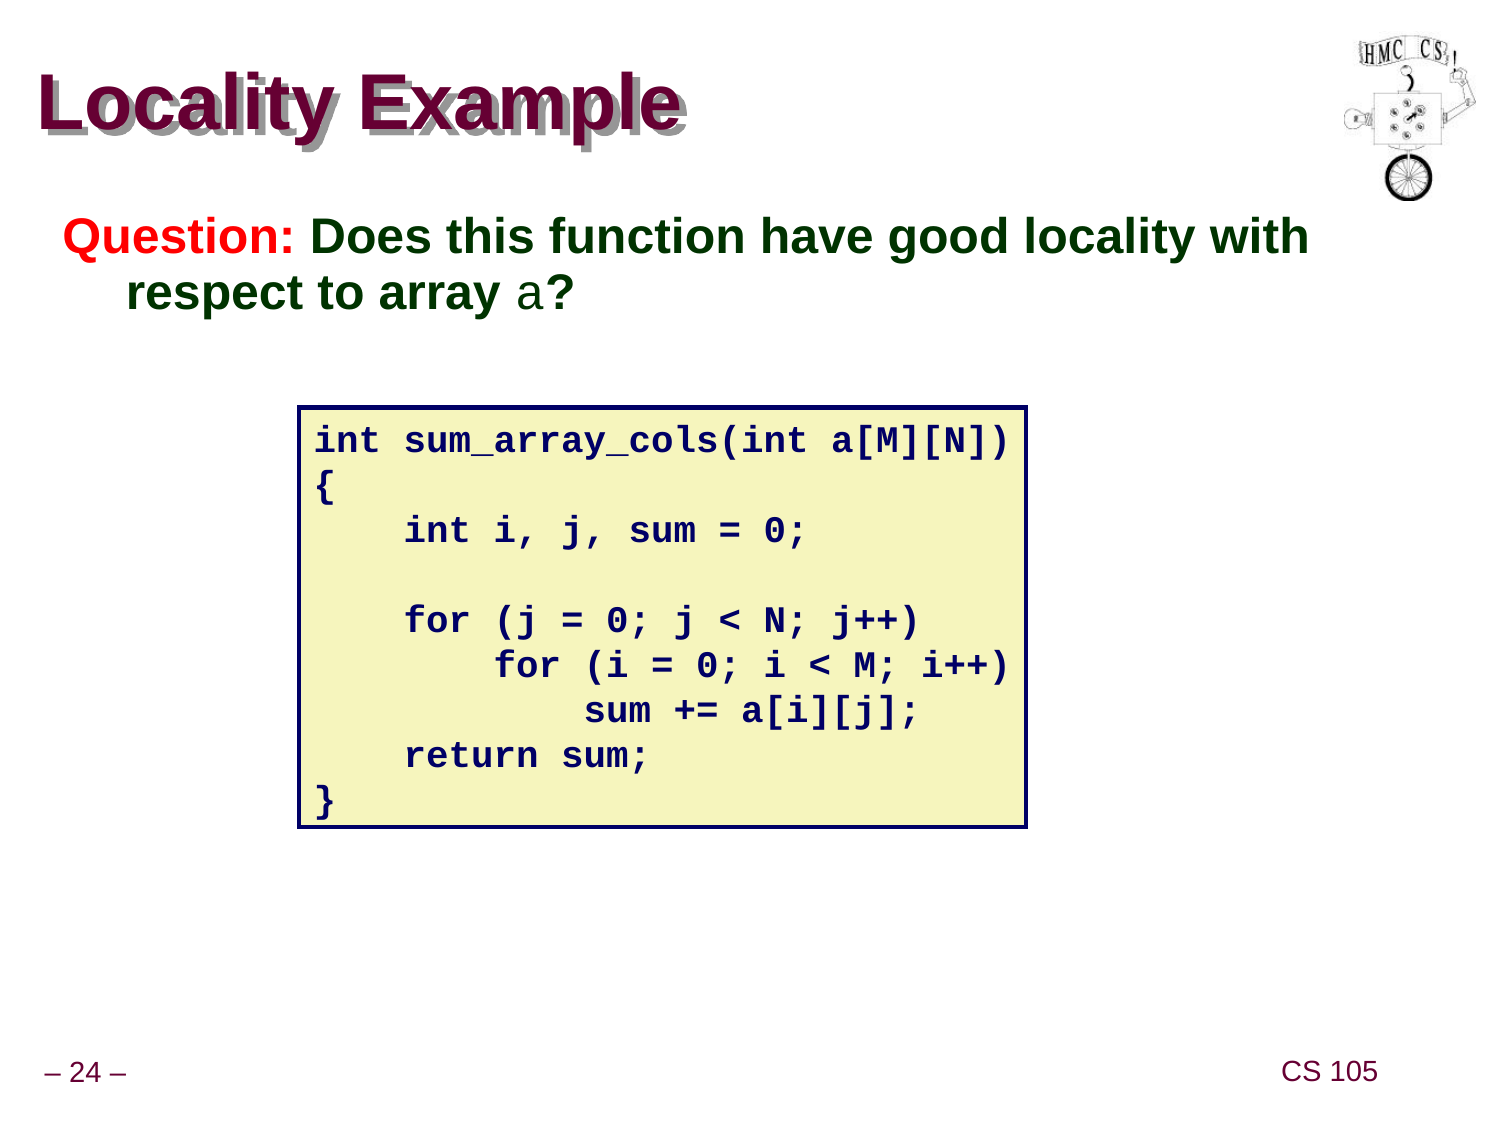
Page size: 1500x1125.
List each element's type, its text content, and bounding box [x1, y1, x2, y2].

text_box int sum_array_cols(int a[M][N]) { int i, j, sum = 0; for (j = 0; j < N; j++) for (i = 0; i < M; i++) sum += a[i][j]; return sum; } [298, 407, 1027, 828]
title Locality Example [35, 40, 1246, 169]
picture [1344, 31, 1476, 201]
list Question: Does this function have good locality with respect to array a? [47, 200, 1411, 1058]
